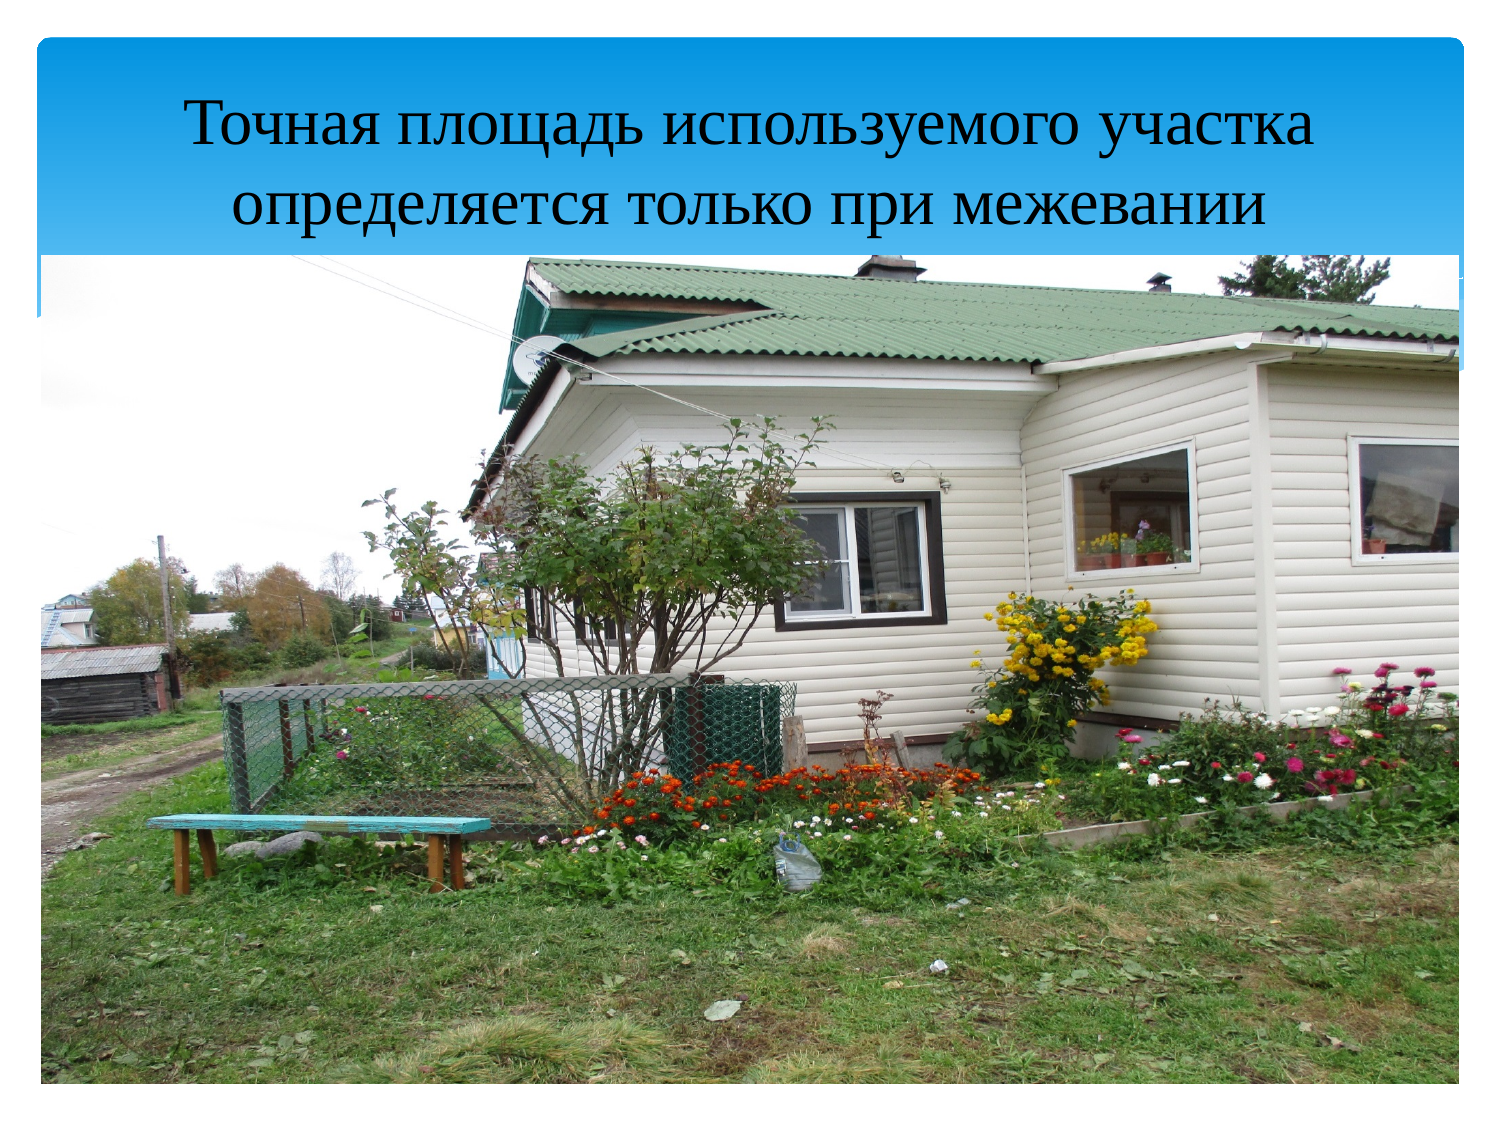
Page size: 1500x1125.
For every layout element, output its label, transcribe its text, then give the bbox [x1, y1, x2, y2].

title Точная площадь используемого участка определяется только при межевании [75, 55, 1425, 253]
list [41, 255, 1459, 1084]
